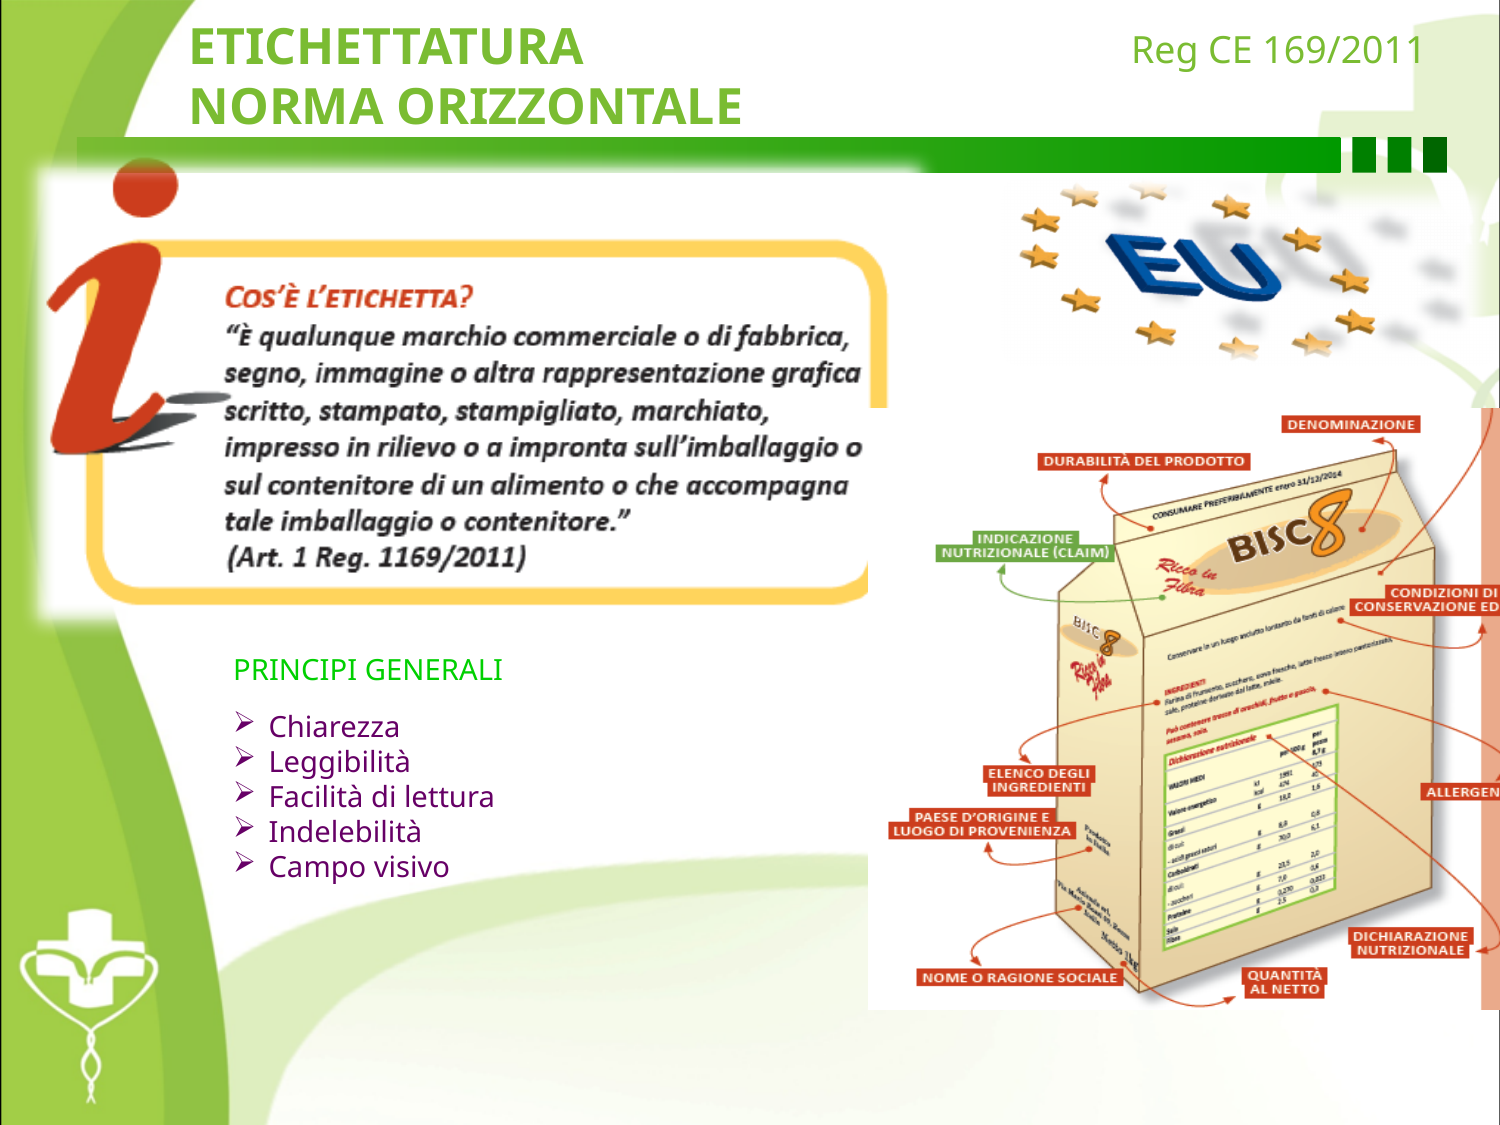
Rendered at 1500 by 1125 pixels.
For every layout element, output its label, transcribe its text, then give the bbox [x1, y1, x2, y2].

text_box Reg CE 169/2011 [1116, 19, 1442, 79]
picture [0, 0, 1500, 1125]
text_box ETICHETTATURA NORMA ORIZZONTALE [173, 7, 759, 135]
text_box PRINCIPI GENERALI Chiarezza Leggibilità Facilità di lettura Indelebilità Campo visivo [218, 647, 551, 891]
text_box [76, 136, 1448, 173]
